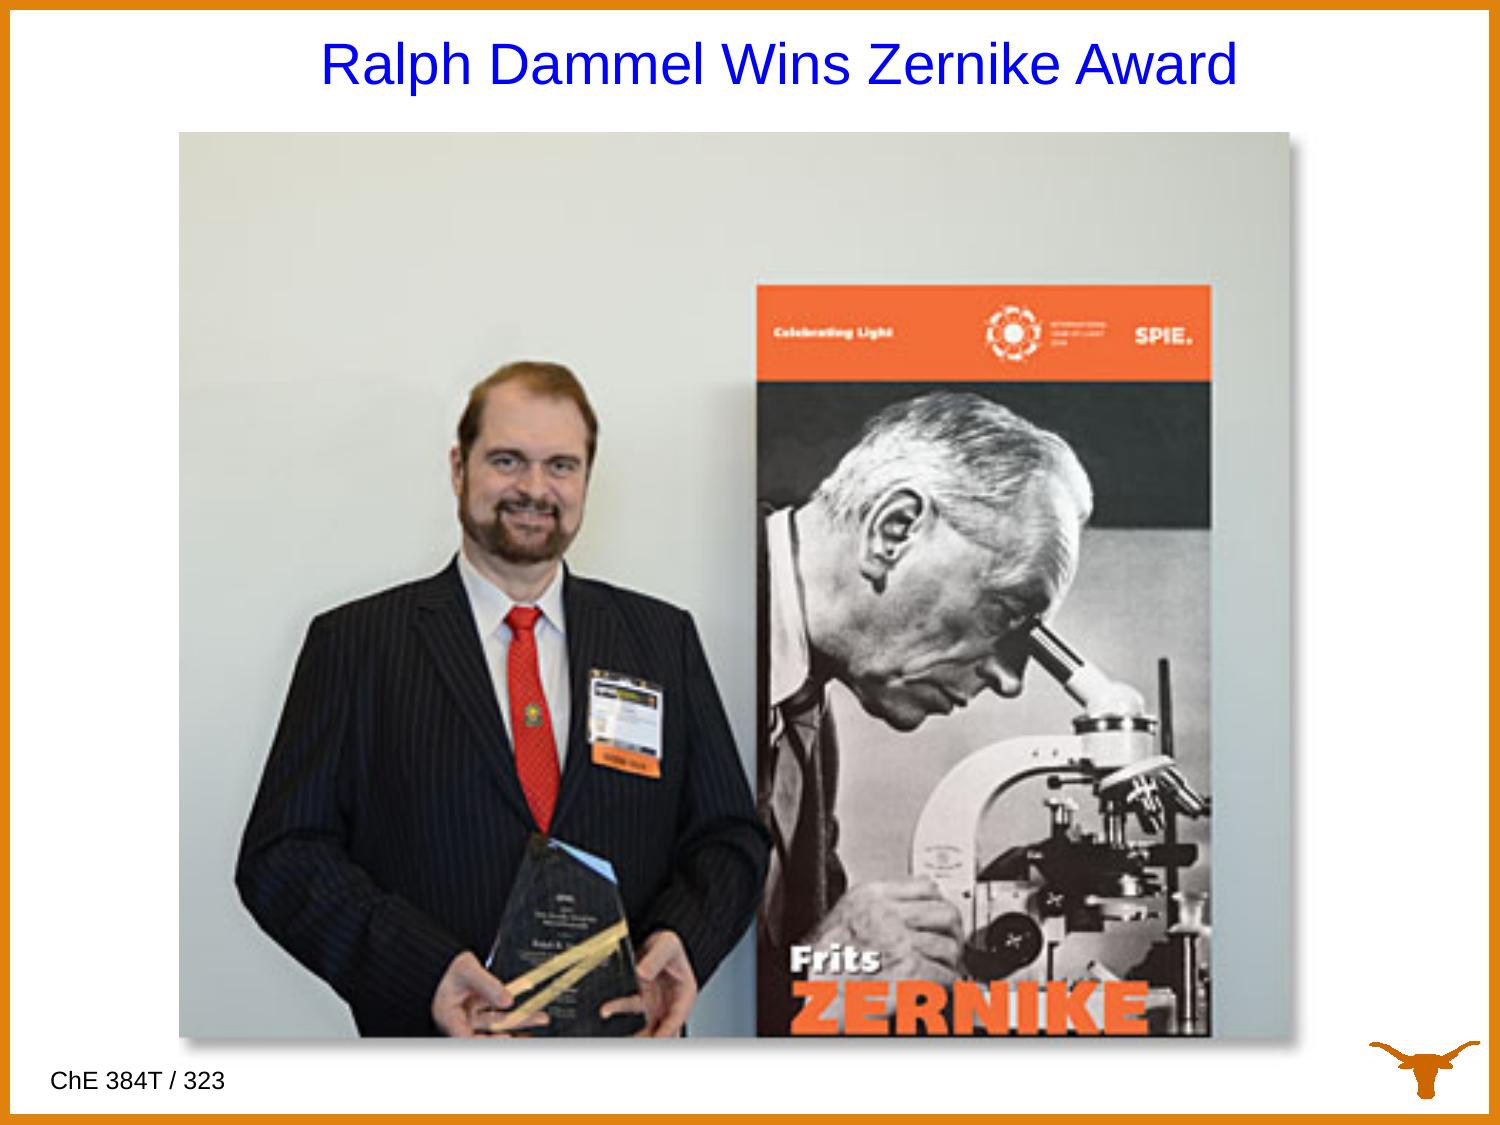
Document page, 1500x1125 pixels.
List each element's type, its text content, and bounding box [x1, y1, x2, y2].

picture [179, 132, 1319, 1067]
picture [1368, 1040, 1481, 1100]
text_box Ralph Dammel Wins Zernike Award [305, 18, 1256, 104]
